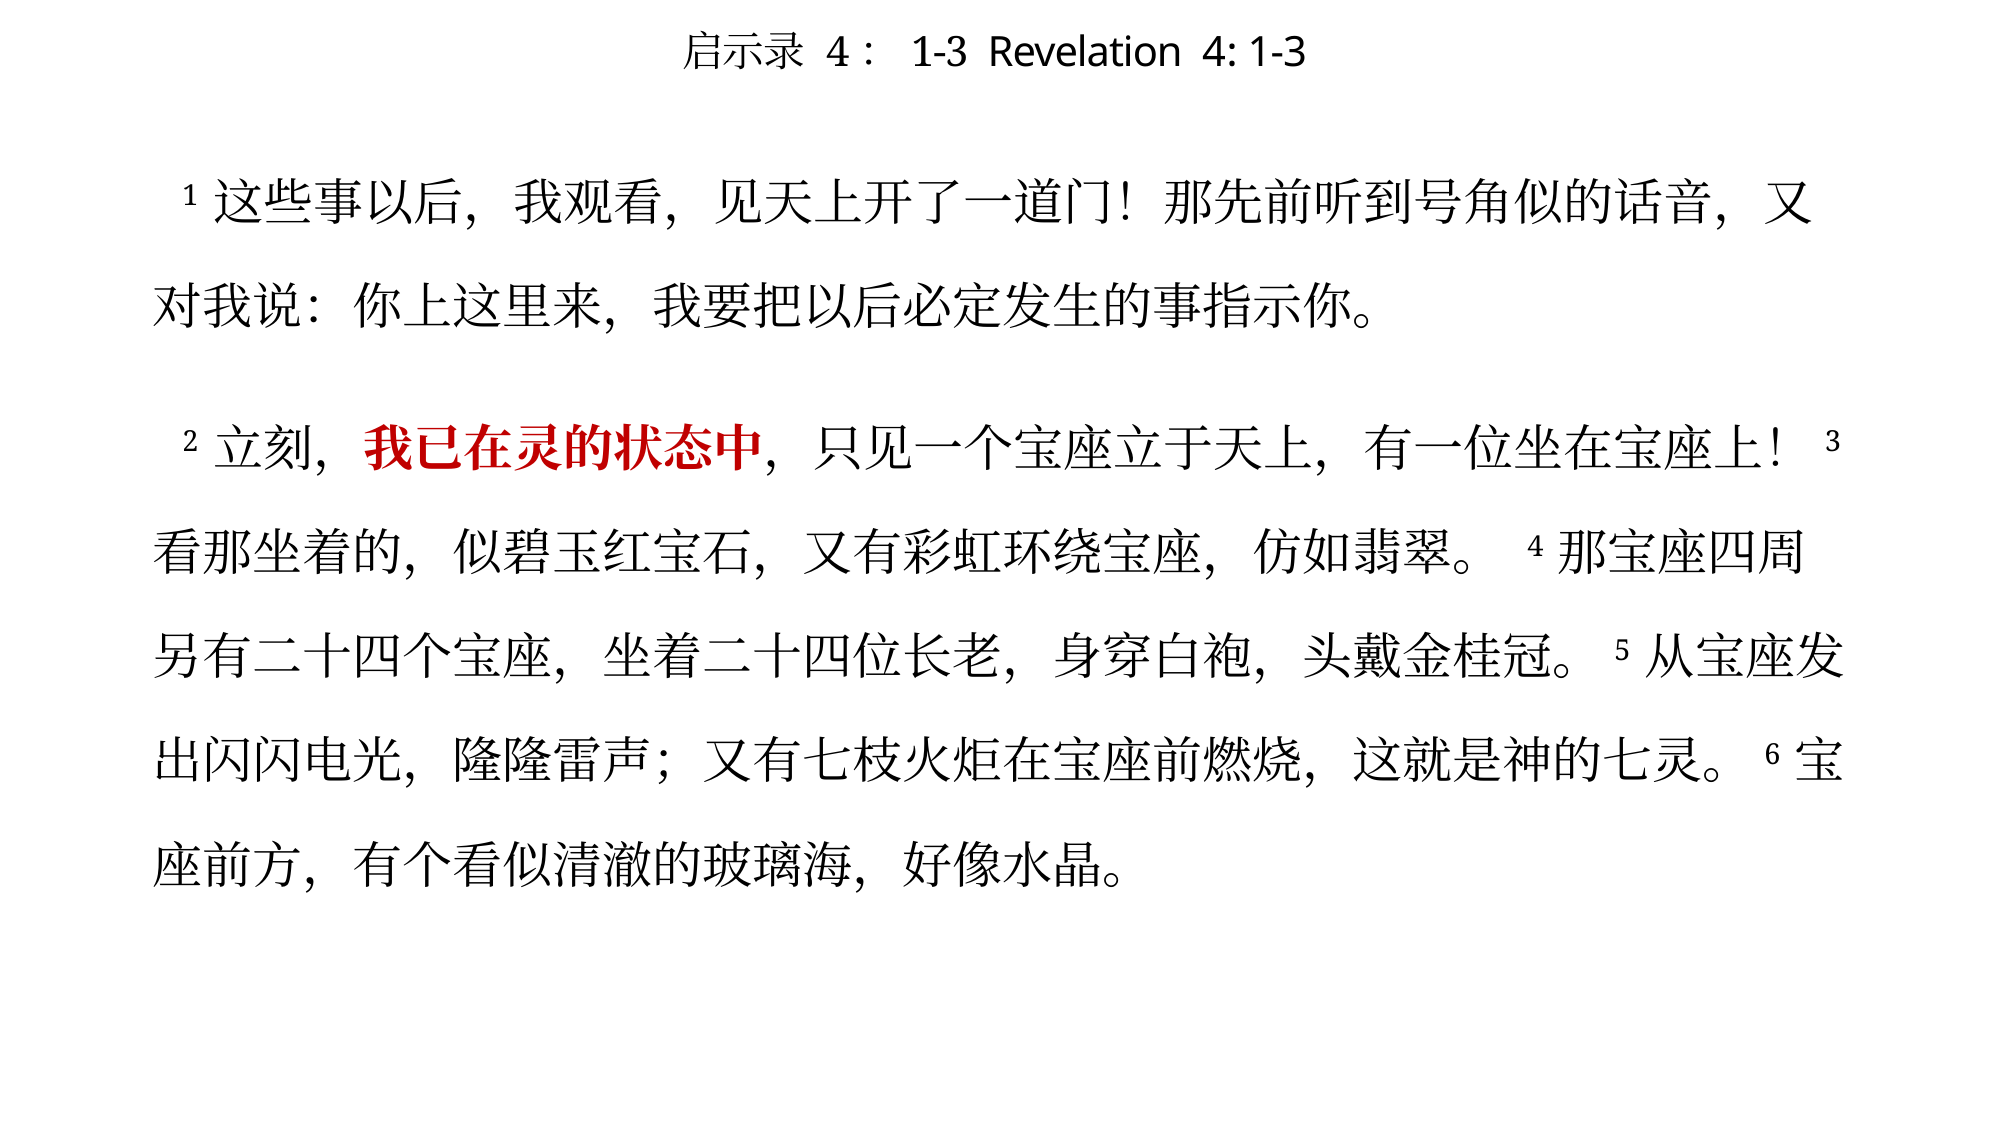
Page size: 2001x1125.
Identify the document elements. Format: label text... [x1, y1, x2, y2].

title 启示录 4：1-3 Revelation 4: 1-3 [137, 4, 1863, 103]
list 1 这些事以后，我观看，见天上开了一道门！那先前听到号角似的话音，又对我说：你上这里来，我要把以后必定发生的事指示你。 2 立刻，我已在灵的状态中，只见一个宝座立于天上，有一位坐在宝座上！3 看那坐着的，似碧玉红宝石，又有彩虹环绕宝座，仿如翡翠。 4 那宝座四周另有二十四个宝座，坐着二十四位长老，身穿白袍，头戴金桂冠。5 从宝座发出闪闪电光，隆隆雷声；又有七枝火炬在宝座前燃烧，这就是神的七灵。6 宝座前方，有个看似清澈的玻璃海，好像水晶。 [137, 118, 1863, 1092]
